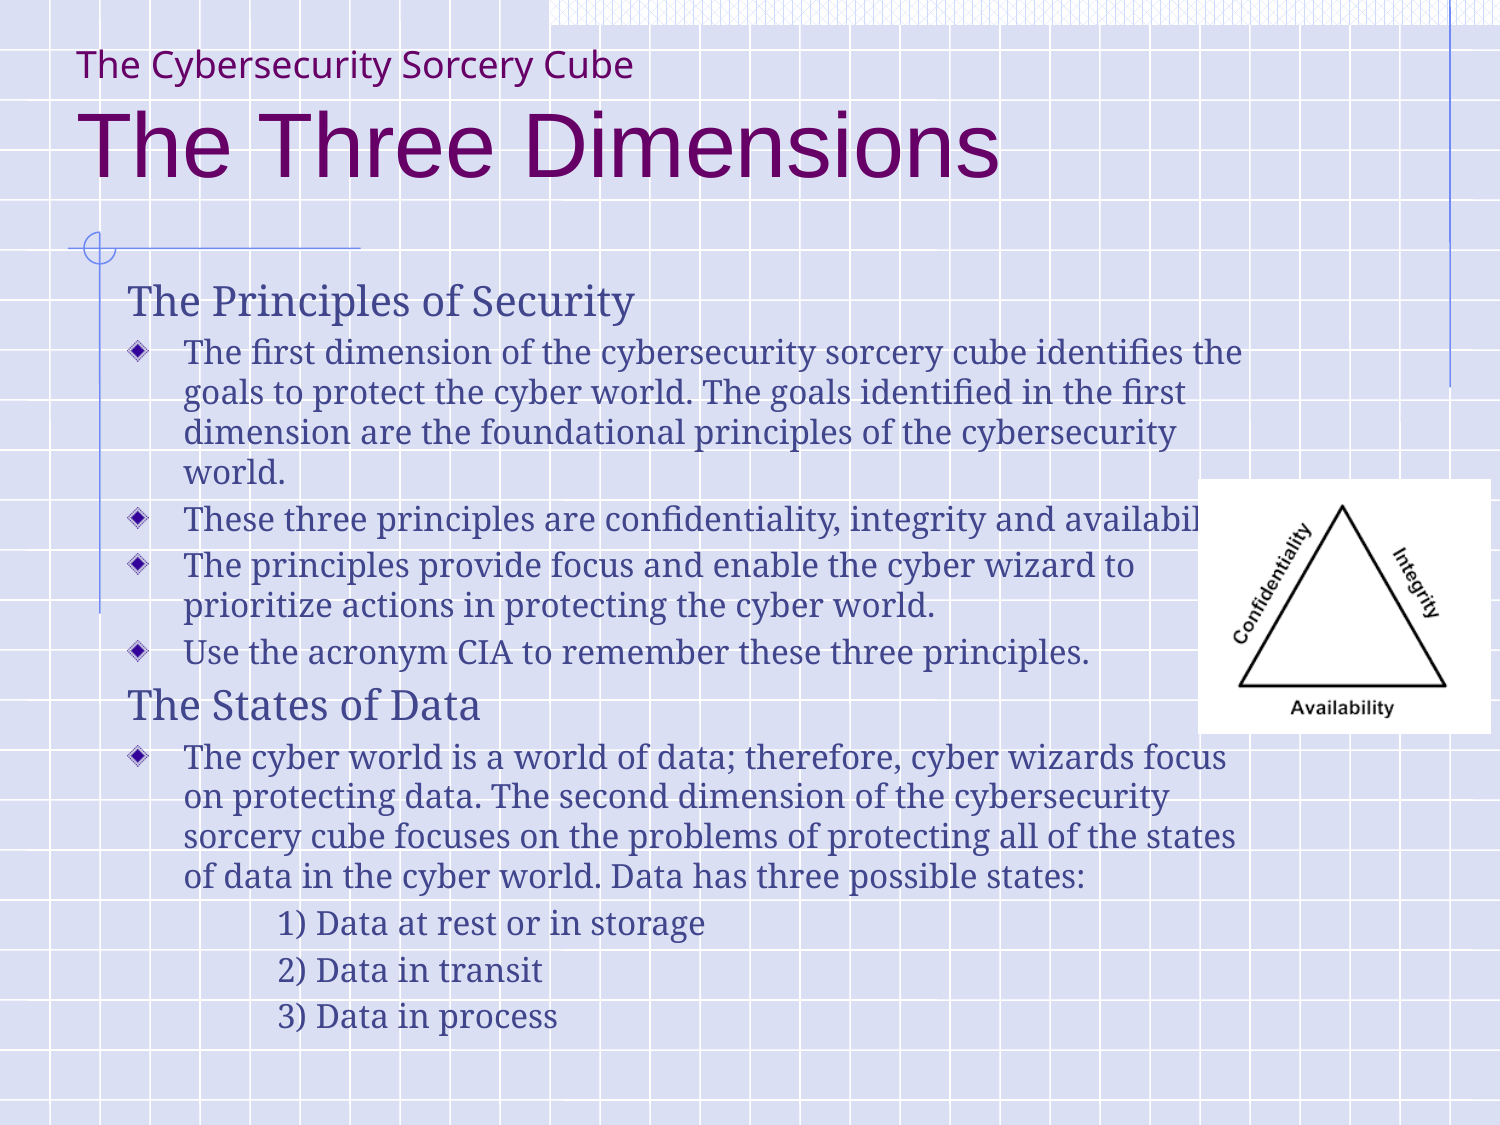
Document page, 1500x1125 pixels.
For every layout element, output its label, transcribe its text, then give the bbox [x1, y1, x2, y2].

picture [127, 340, 149, 362]
picture [127, 553, 149, 575]
title The Cybersecurity Sorcery Cube The Three Dimensions [61, 66, 1500, 204]
picture [127, 507, 149, 529]
picture [127, 640, 149, 662]
picture [127, 745, 149, 767]
list The Principles of Security The first dimension of the cybersecurity sorcery cube identifies the goals to protect the cyber world. The goals identified in the first dimension are the foundational principles of the cybersecurity world. These three principles are confidentiality, integrity and availability. The principles provide focus and enable the cyber wizard to prioritize actions in protecting the cyber world. Use the acronym CIA to remember these three principles. The States of Data The cyber world is a world of data; therefore, cyber wizards focus on protecting data. The second dimension of the cybersecurity sorcery cube focuses on the problems of protecting all of the states of data in the cyber world. Data has three possible states: 1) Data at rest or in storage 2) Data in transit 3) Data in process [112, 267, 1269, 1053]
picture [1198, 479, 1491, 735]
